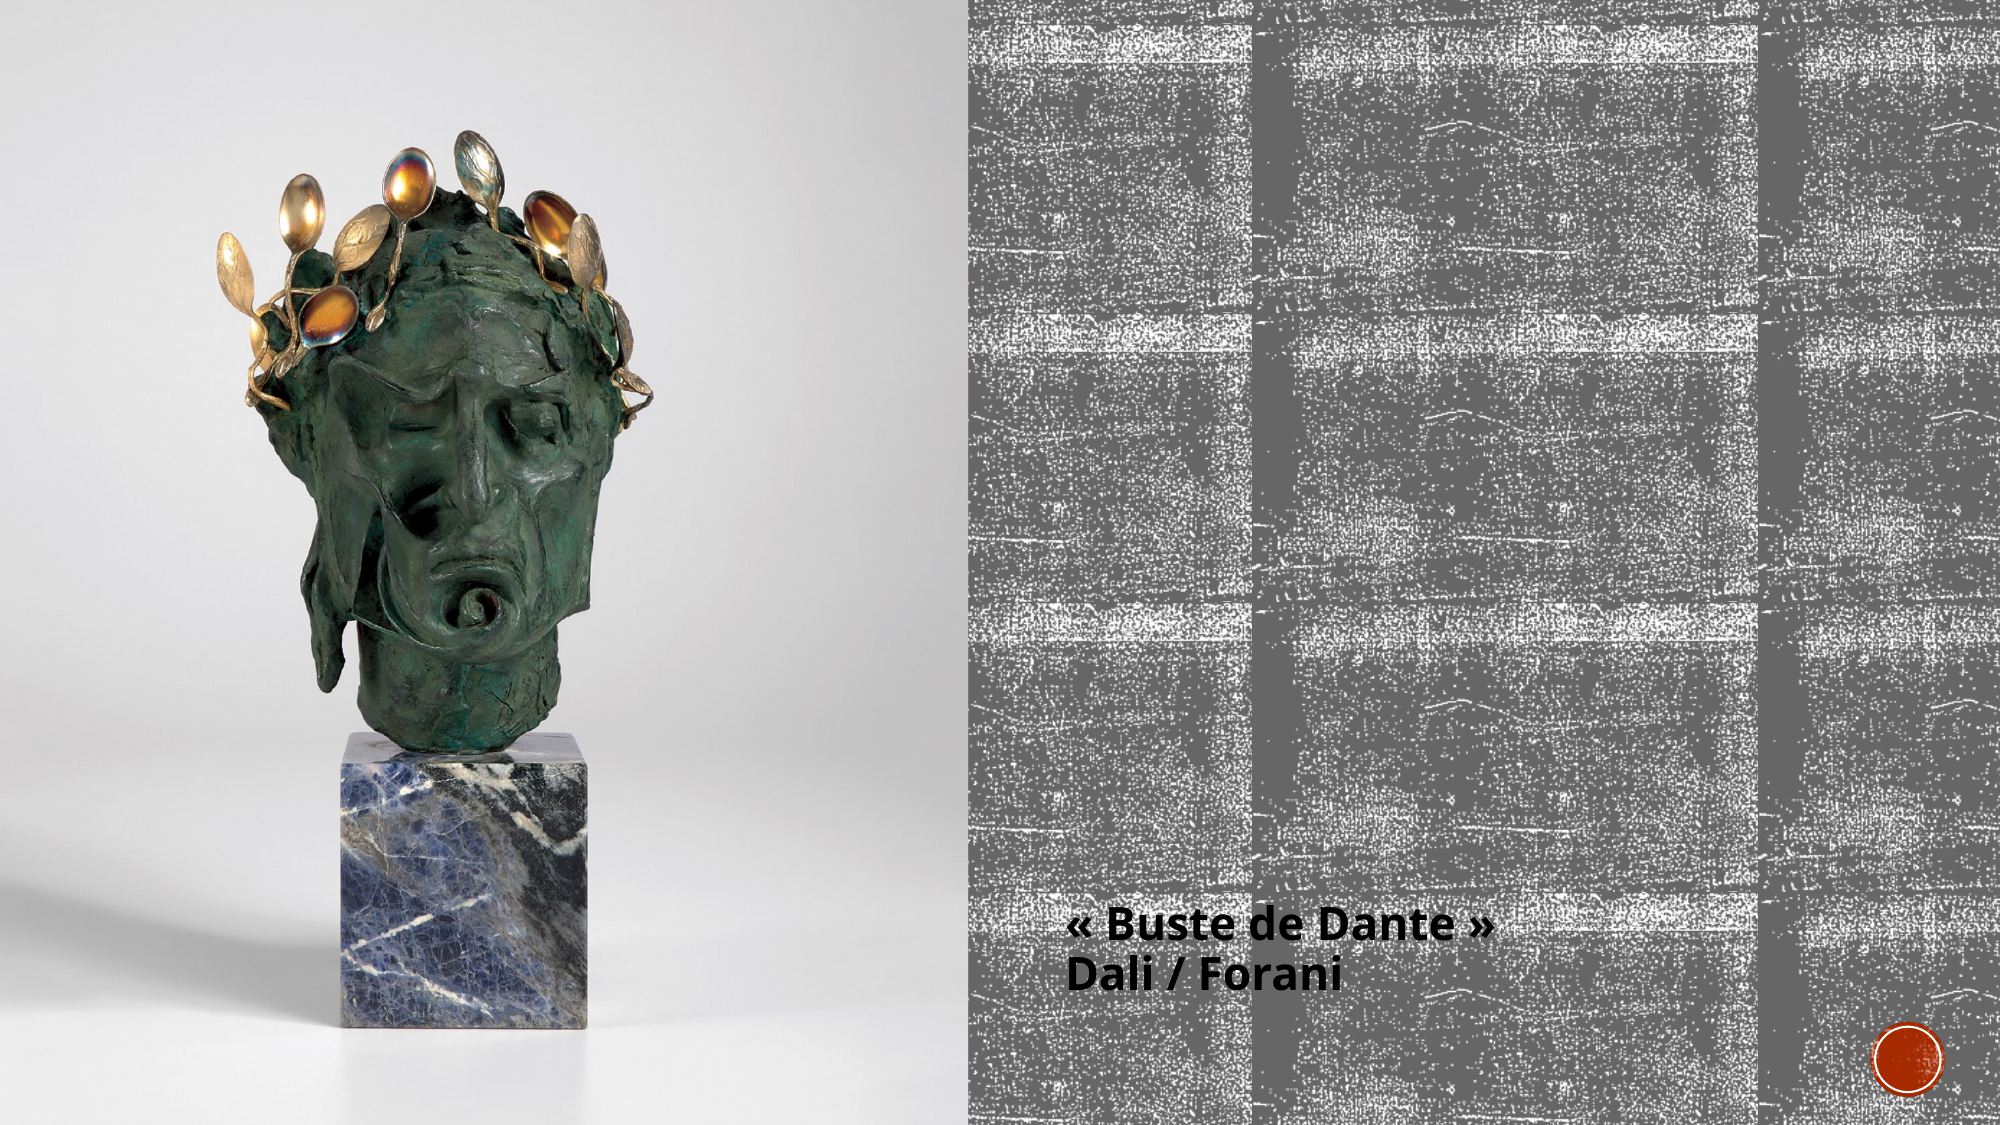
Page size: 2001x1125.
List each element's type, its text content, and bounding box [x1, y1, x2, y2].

list « Buste de Dante » Dali / Forani [1050, 348, 1920, 1013]
text_box [996, 0, 2000, 1125]
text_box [1872, 1024, 1944, 1096]
picture [0, 0, 996, 1125]
